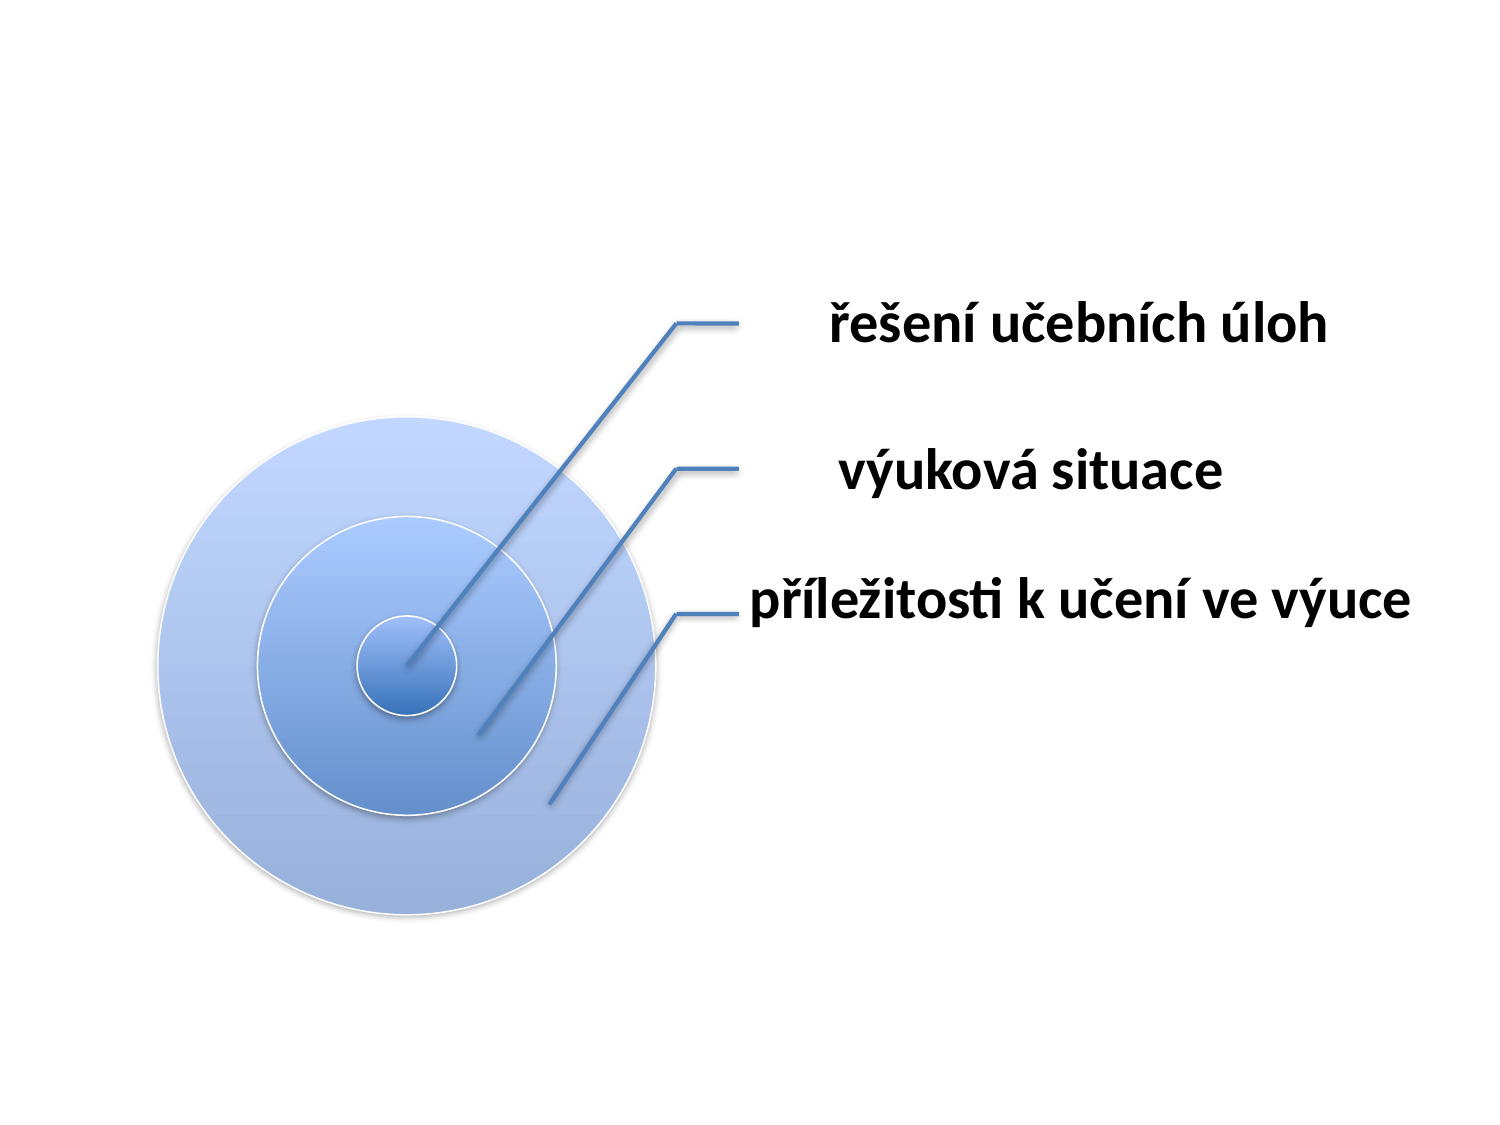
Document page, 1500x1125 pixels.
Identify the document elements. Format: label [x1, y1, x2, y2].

text_box [100, 250, 1419, 916]
